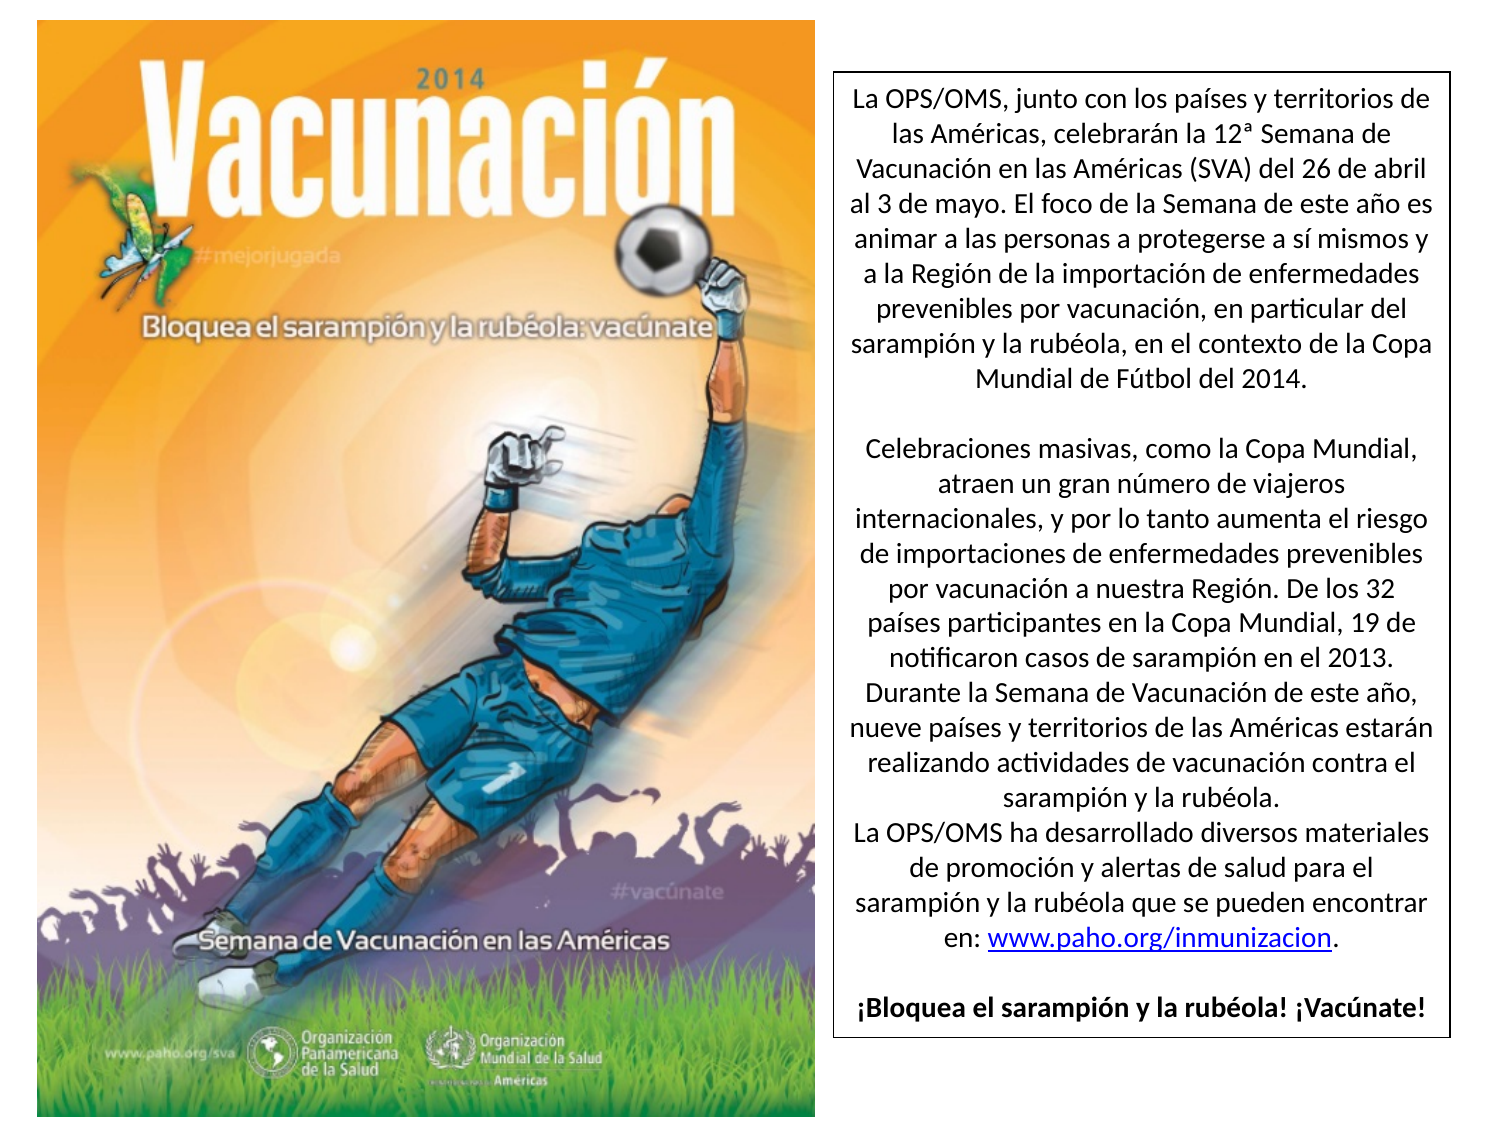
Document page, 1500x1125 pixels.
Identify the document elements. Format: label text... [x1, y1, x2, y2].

picture [37, 19, 815, 1117]
text_box La OPS/OMS, junto con los países y territorios de las Américas, celebrarán la 12ª Semana de Vacunación en las Américas (SVA) del 26 de abril al 3 de mayo. El foco de la Semana de este año es animar a las personas a protegerse a sí mismos y a la Región de la importación de enfermedades prevenibles por vacunación, en particular del sarampión y la rubéola, en el contexto de la Copa Mundial de Fútbol del 2014. Celebraciones masivas, como la Copa Mundial, atraen un gran número de viajeros internacionales, y por lo tanto aumenta el riesgo de importaciones de enfermedades prevenibles por vacunación a nuestra Región. De los 32 países participantes en la Copa Mundial, 19 de notificaron casos de sarampión en el 2013. Durante la Semana de Vacunación de este año, nueve países y territorios de las Américas estarán realizando actividades de vacunación contra el sarampión y la rubéola. La OPS/OMS ha desarrollado diversos materiales de promoción y alertas de salud para el sarampión y la rubéola que se pueden encontrar en: www.paho.org/inmunizacion. ¡Bloquea el sarampión y la rubéola! ¡Vacúnate! [833, 71, 1450, 1038]
